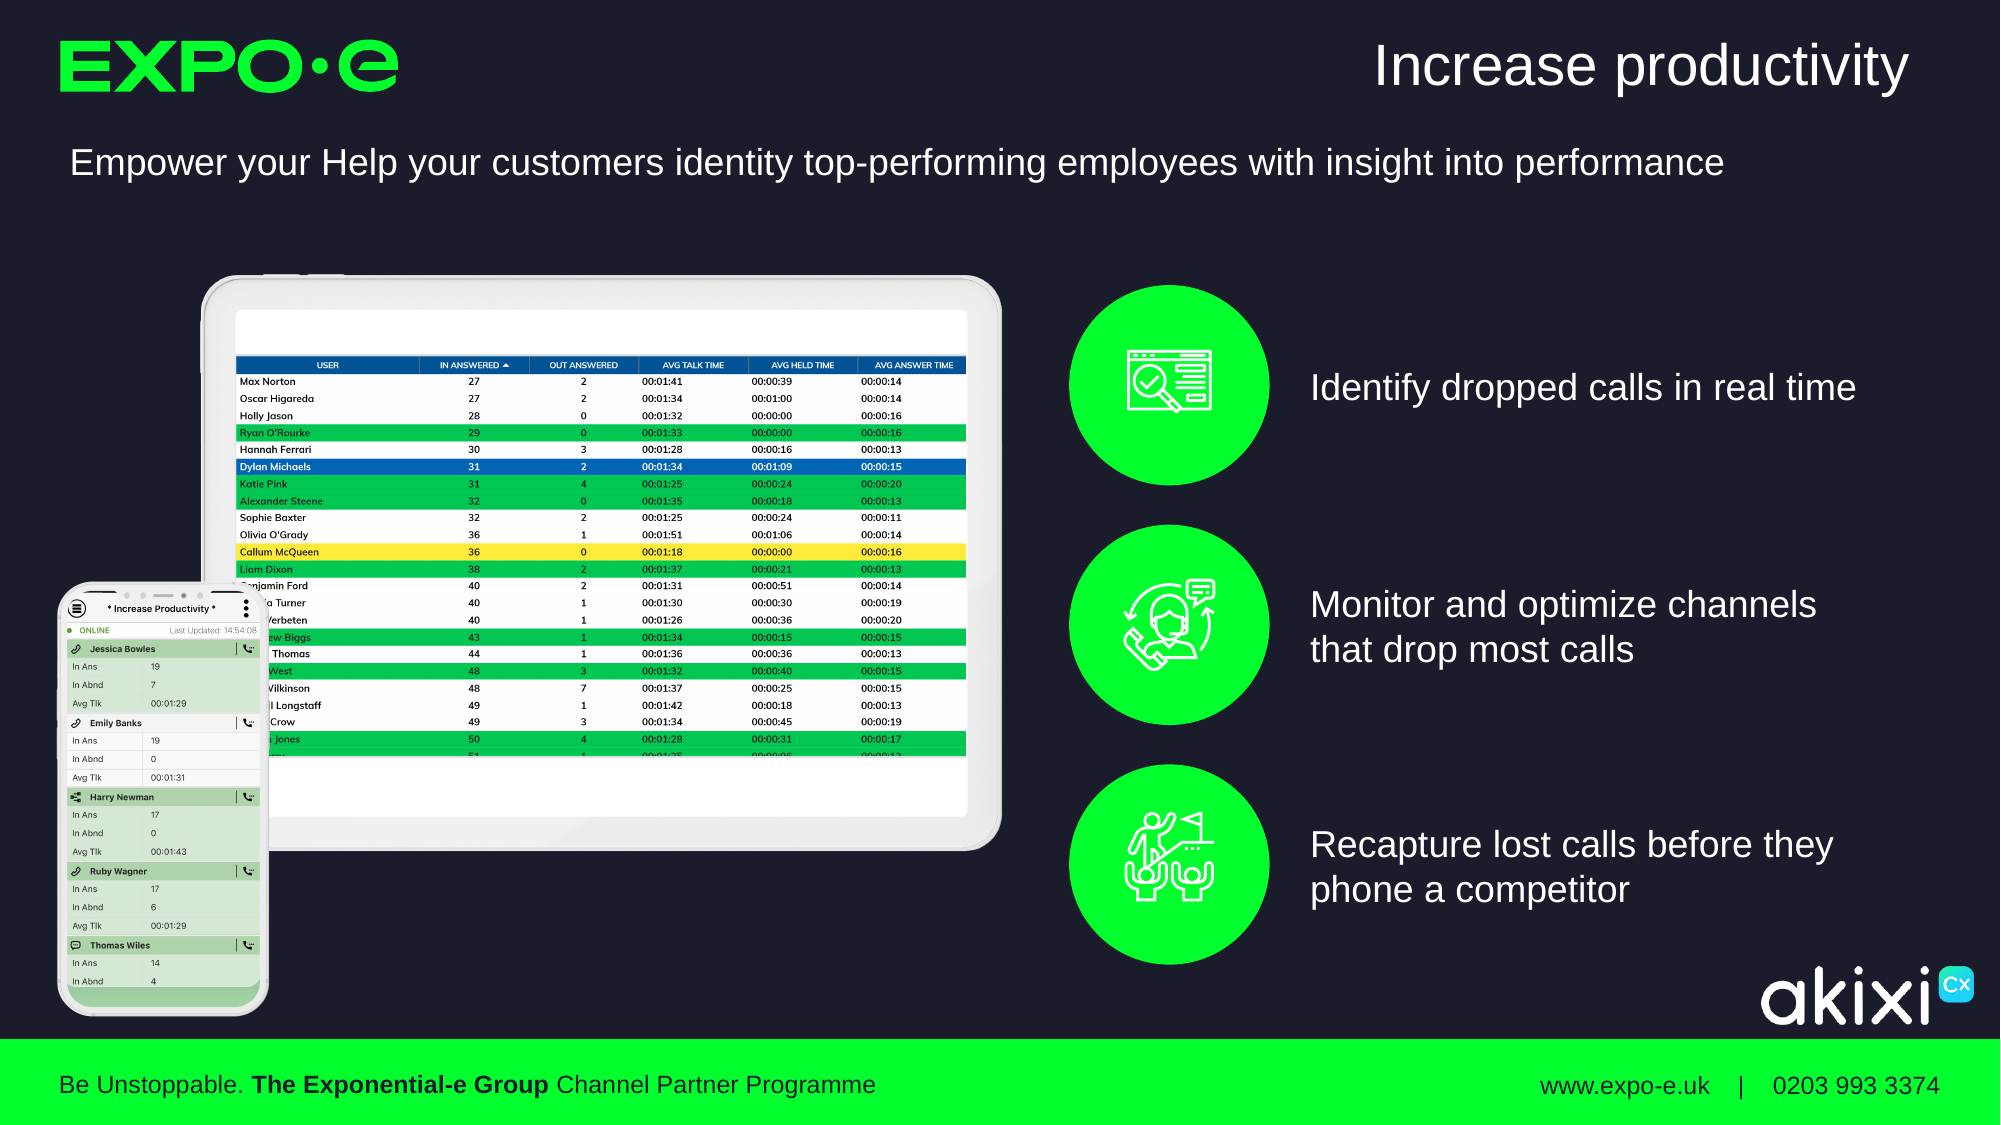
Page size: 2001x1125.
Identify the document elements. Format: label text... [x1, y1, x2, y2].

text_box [183, 252, 1016, 860]
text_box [1068, 284, 2000, 486]
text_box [1068, 764, 1911, 965]
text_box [1068, 524, 1911, 726]
title Increase productivity [454, 1, 1925, 124]
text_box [41, 565, 282, 1034]
picture [1761, 966, 1975, 1025]
